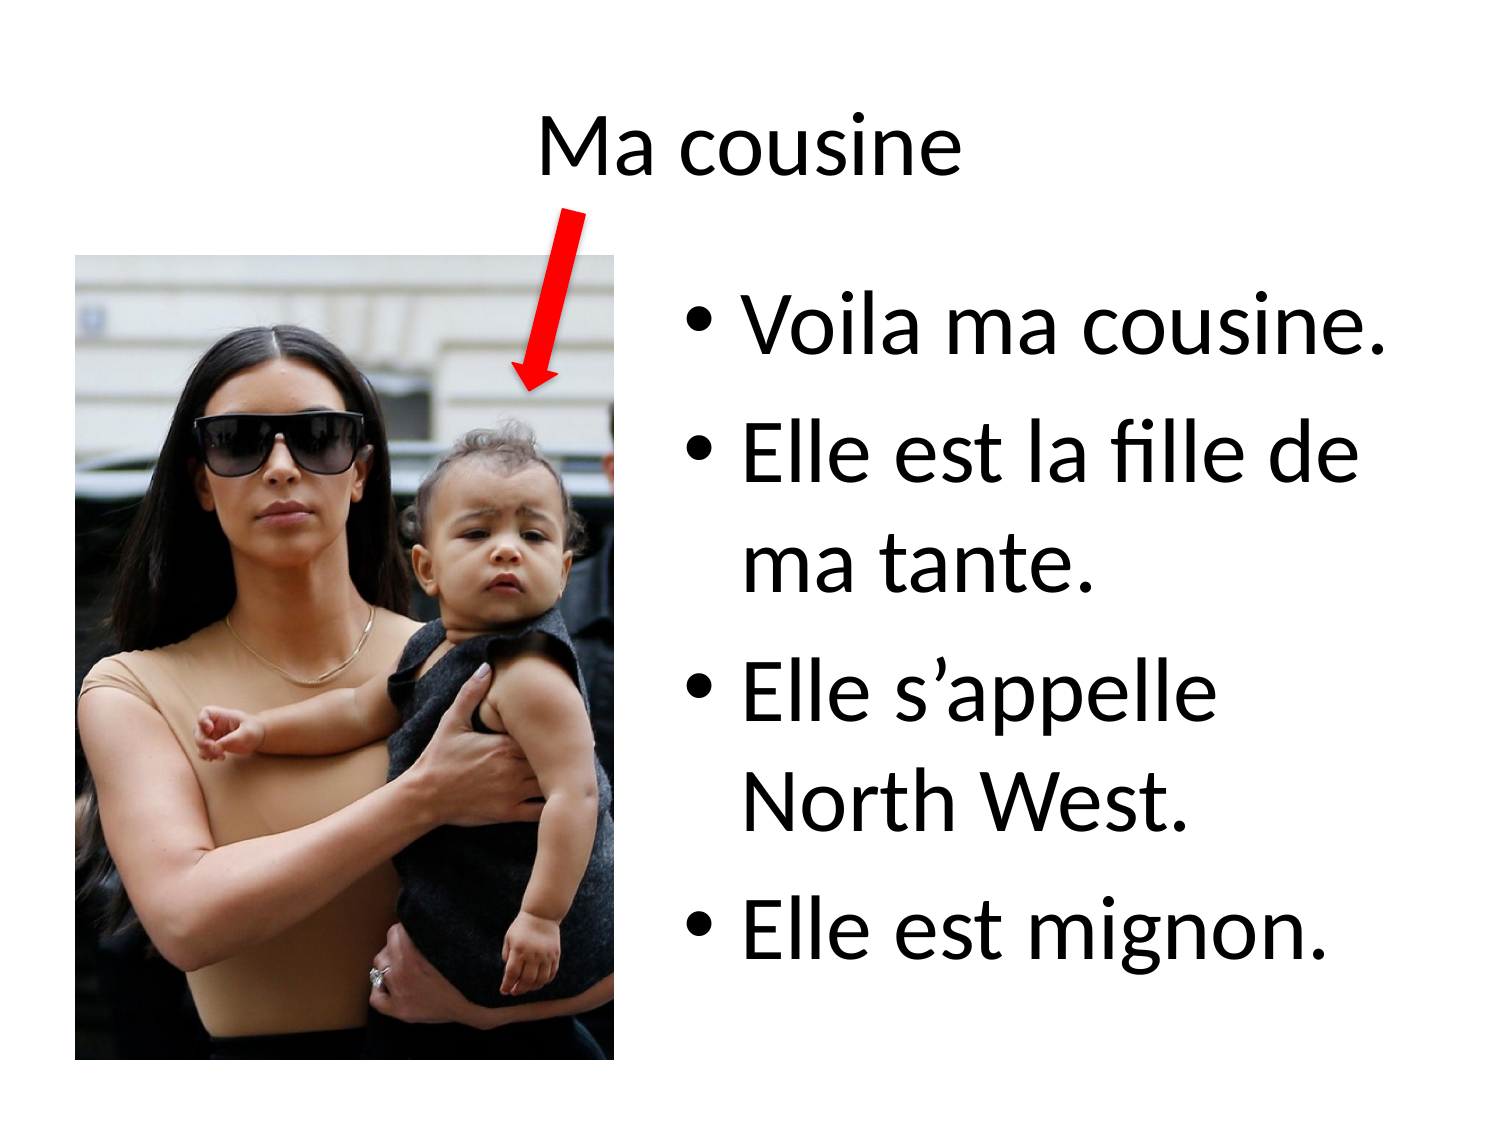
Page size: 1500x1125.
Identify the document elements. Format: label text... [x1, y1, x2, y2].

picture [74, 255, 614, 1060]
title Ma cousine [75, 45, 1425, 233]
list Voila ma cousine. Elle est la fille de ma tante. Elle s’appelle North West. Elle est mignon. [669, 255, 1425, 1079]
text_box [550, 208, 586, 253]
